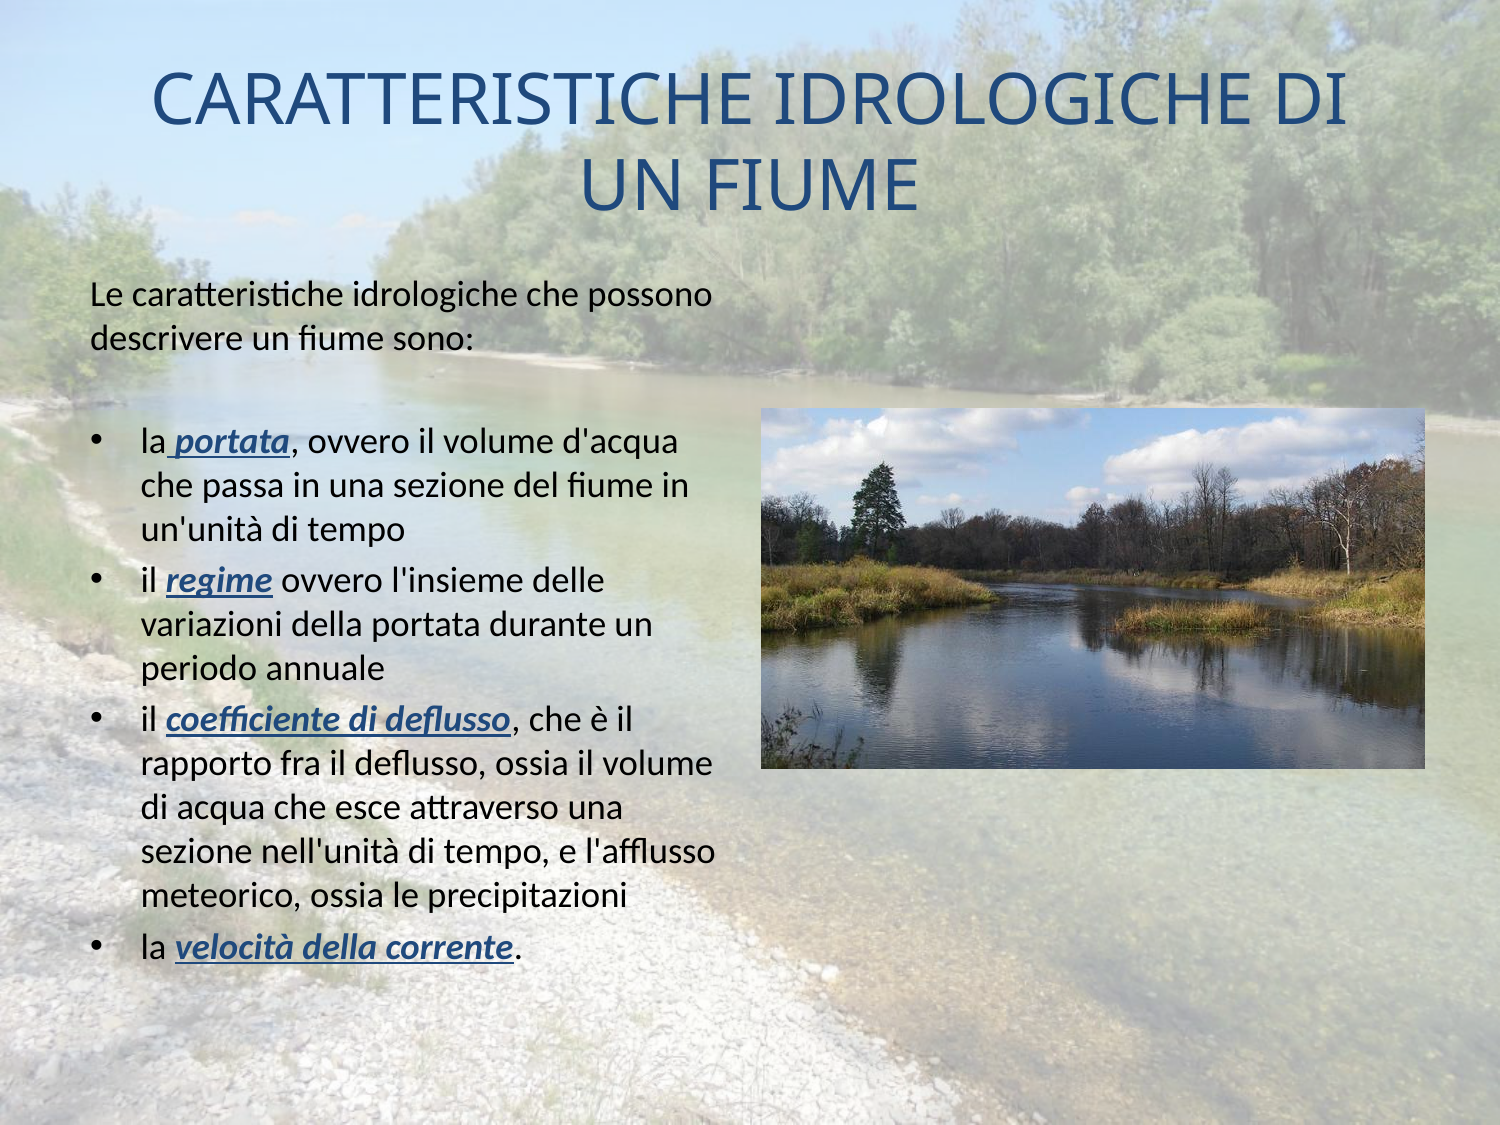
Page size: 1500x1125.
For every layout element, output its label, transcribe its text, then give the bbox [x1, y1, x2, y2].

list Le caratteristiche idrologiche che possono descrivere un fiume sono: la portata, ovvero il volume d'acqua che passa in una sezione del fiume in un'unità di tempo il regime ovvero l'insieme delle variazioni della portata durante un periodo annuale il coefficiente di deflusso, che è il rapporto fra il deflusso, ossia il volume di acqua che esce attraverso una sezione nell'unità di tempo, e l'afflusso meteorico, ossia le precipitazioni la velocità della corrente. [75, 262, 738, 1005]
title CARATTERISTICHE IDROLOGICHE DI UN FIUME [75, 45, 1425, 233]
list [761, 408, 1425, 769]
